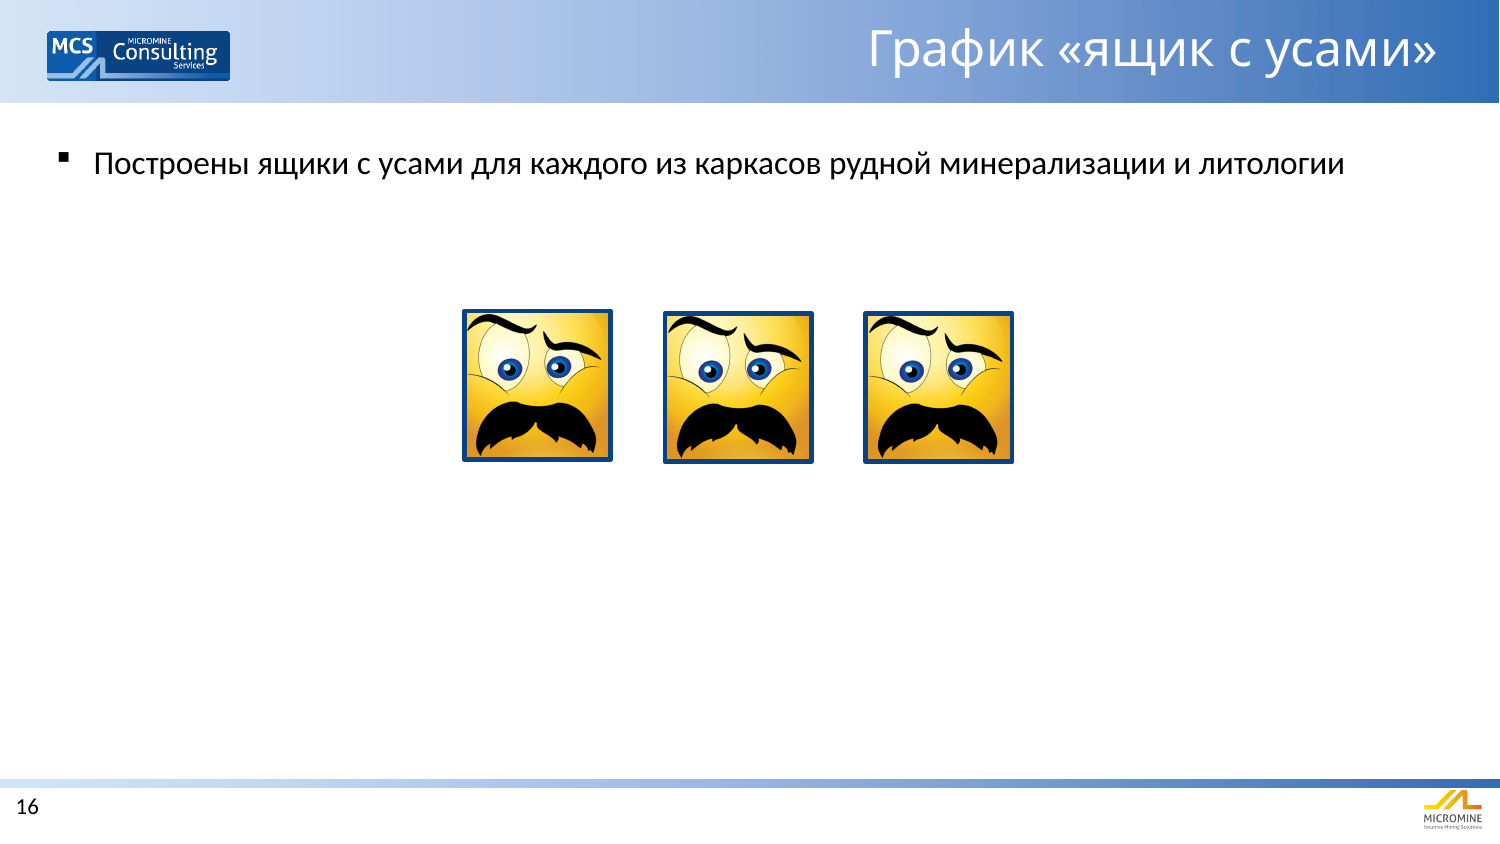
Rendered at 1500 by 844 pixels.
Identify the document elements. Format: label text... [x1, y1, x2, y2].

slide_number 16 [0, 784, 82, 830]
picture [667, 315, 809, 460]
list Построены ящики с усами для каждого из каркасов рудной минерализации и литологии [41, 138, 1453, 741]
picture [1424, 790, 1482, 830]
title График «ящик с усами» [312, 0, 1453, 102]
picture [0, 0, 1499, 103]
picture [868, 315, 1010, 460]
picture [0, 779, 1500, 788]
picture [466, 313, 609, 458]
